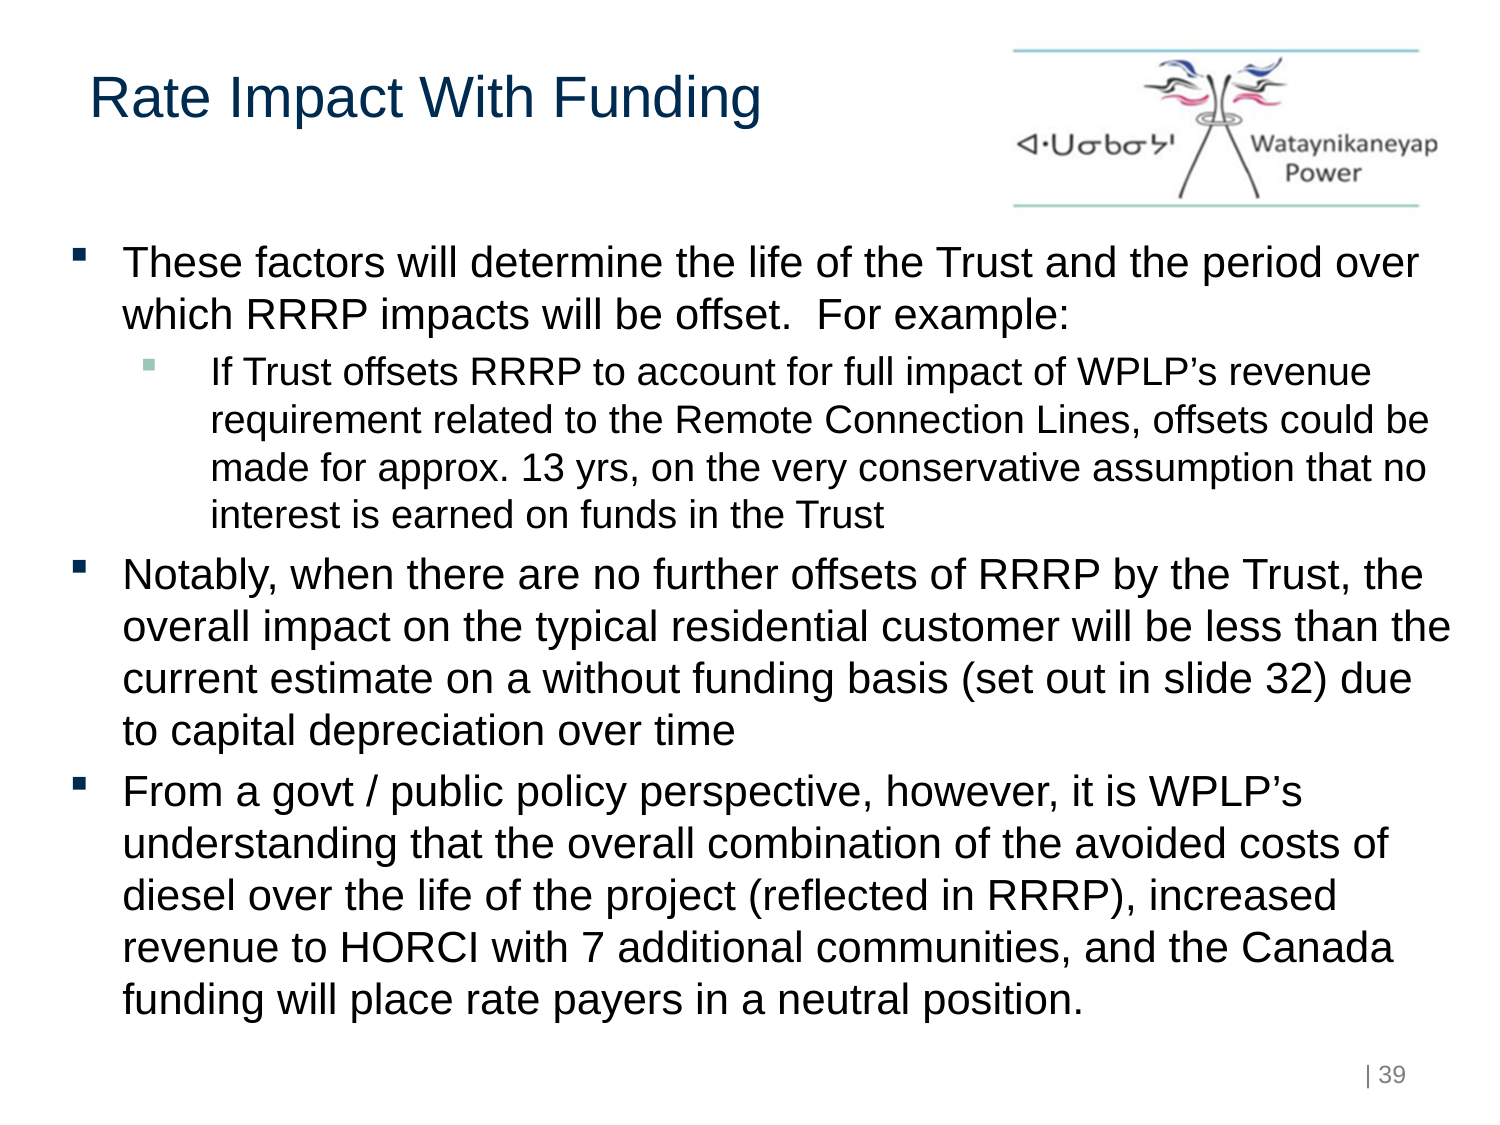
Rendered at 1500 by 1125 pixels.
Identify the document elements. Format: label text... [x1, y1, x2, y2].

list These factors will determine the life of the Trust and the period over which RRRP impacts will be offset. For example: If Trust offsets RRRP to account for full impact of WPLP’s revenue requirement related to the Remote Connection Lines, offsets could be made for approx. 13 yrs, on the very conservative assumption that no interest is earned on funds in the Trust Notably, when there are no further offsets of RRRP by the Trust, the overall impact on the typical residential customer will be less than the current estimate on a without funding basis (set out in slide 32) due to capital depreciation over time From a govt / public policy perspective, however, it is WPLP’s understanding that the overall combination of the avoided costs of diesel over the life of the project (reflected in RRRP), increased revenue to HORCI with 7 additional communities, and the Canada funding will place rate payers in a neutral position. [54, 226, 1475, 1044]
title Rate Impact With Funding [89, 0, 1083, 188]
picture [995, 38, 1451, 226]
slide_number | 38 [1350, 1043, 1425, 1104]
